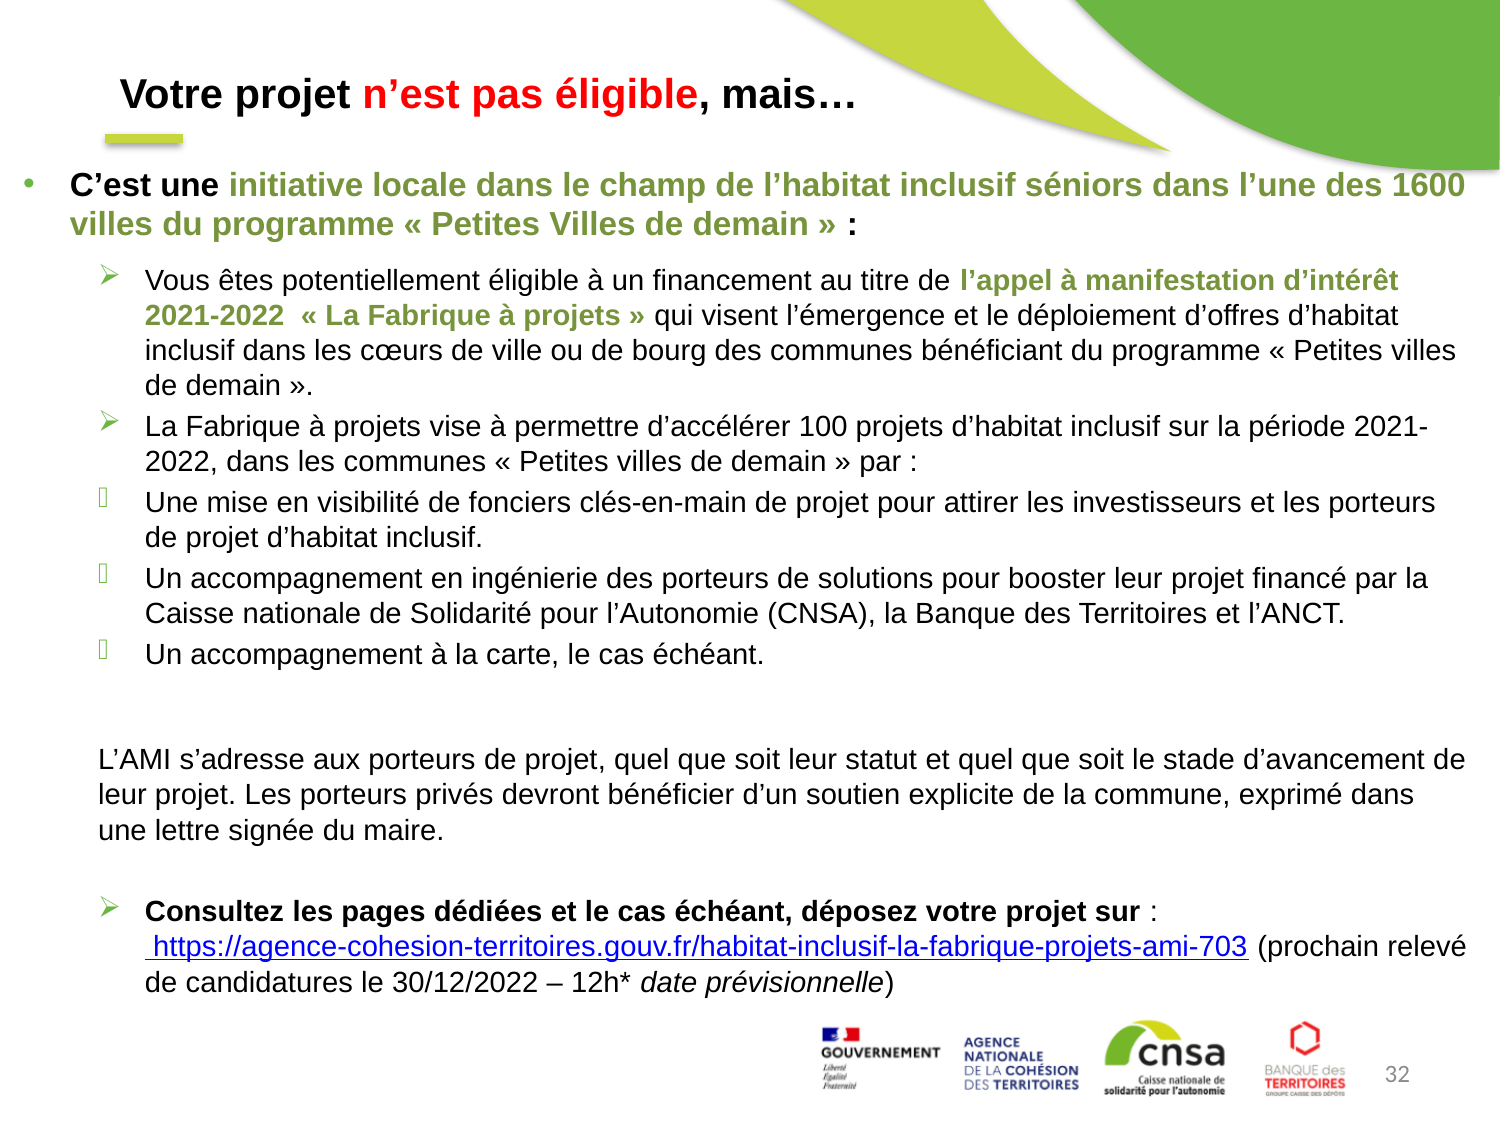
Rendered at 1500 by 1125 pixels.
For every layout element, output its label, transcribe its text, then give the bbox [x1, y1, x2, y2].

list C’est une initiative locale dans le champ de l’habitat inclusif séniors dans l’une des 1600 villes du programme « Petites Villes de demain » : Vous êtes potentiellement éligible à un financement au titre de l’appel à manifestation d’intérêt 2021-2022 « La Fabrique à projets » qui visent l’émergence et le déploiement d’offres d’habitat inclusif dans les cœurs de ville ou de bourg des communes bénéficiant du programme « Petites villes de demain ». La Fabrique à projets vise à permettre d’accélérer 100 projets d’habitat inclusif sur la période 2021- 2022, dans les communes « Petites villes de demain » par : Une mise en visibilité de fonciers clés-en-main de projet pour attirer les investisseurs et les porteurs de projet d’habitat inclusif. Un accompagnement en ingénierie des porteurs de solutions pour booster leur projet financé par la Caisse nationale de Solidarité pour l’Autonomie (CNSA), la Banque des Territoires et l’ANCT. Un accompagnement à la carte, le cas échéant. L’AMI s’adresse aux porteurs de projet, quel que soit leur statut et quel que soit le stade d’avancement de leur projet. Les porteurs privés devront bénéficier d’un soutien explicite de la commune, exprimé dans une lettre signée du maire. Consultez les pages dédiées et le cas échéant, déposez votre projet sur : https://agence-cohesion-territoires.gouv.fr/habitat-inclusif-la-fabrique-projets-ami-703 (prochain relevé de candidatures le 30/12/2022 – 12h* date prévisionnelle) [23, 155, 1469, 1096]
slide_number 32 [1388, 1042, 1425, 1103]
list Votre projet n’est pas éligible, mais… [96, 59, 1136, 139]
picture [811, 1005, 1385, 1125]
